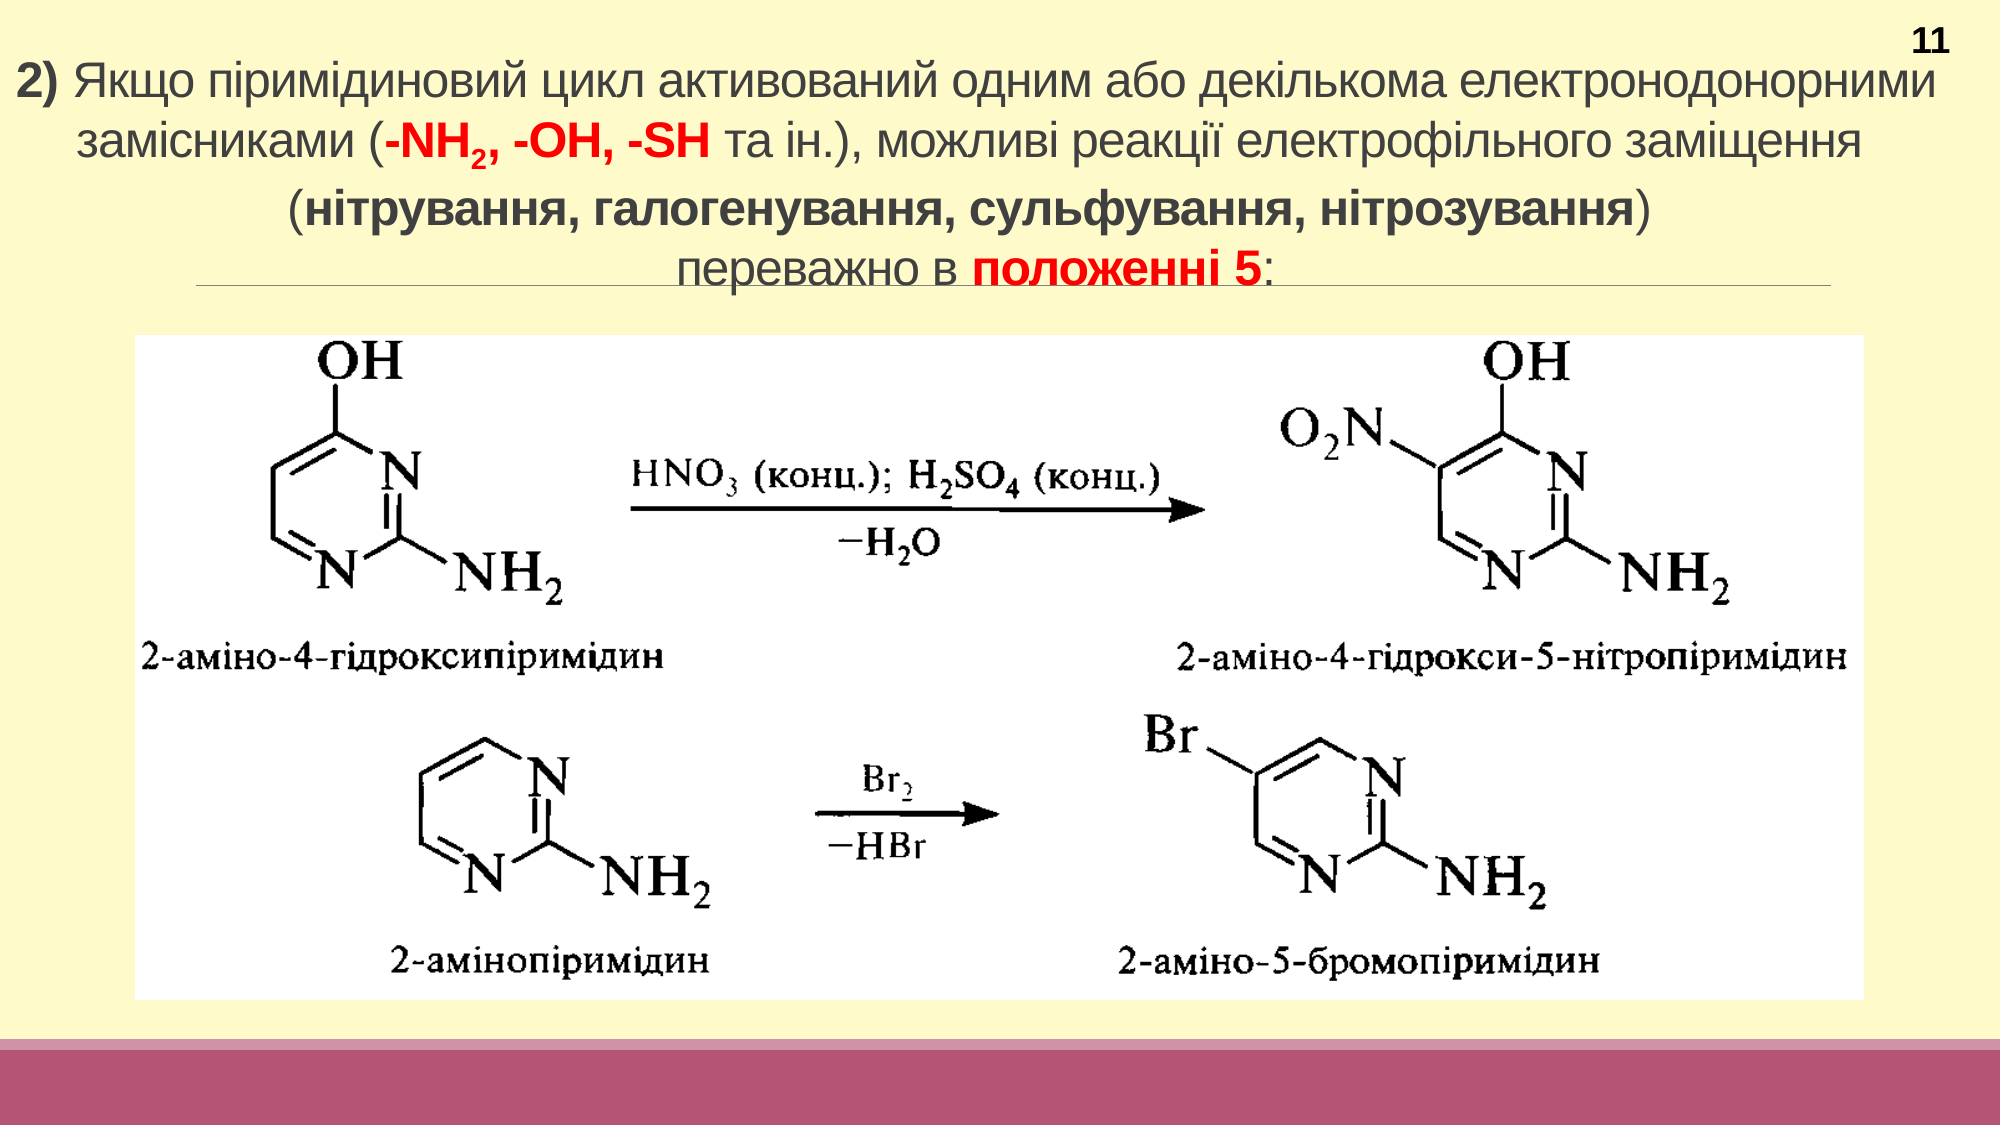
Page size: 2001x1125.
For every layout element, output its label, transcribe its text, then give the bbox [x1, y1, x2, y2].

text_box 11 [1896, 8, 1982, 68]
title 2) Якщо піримідиновий цикл активований одним або декількома електронодонорними замісниками (-NH2, -OH, -SH та ін.), можливі реакції електрофільного заміщення (нітрування, галогенування, сульфування, нітрозування) переважно в положенні 5: [0, 0, 1953, 363]
picture [135, 334, 1864, 1000]
